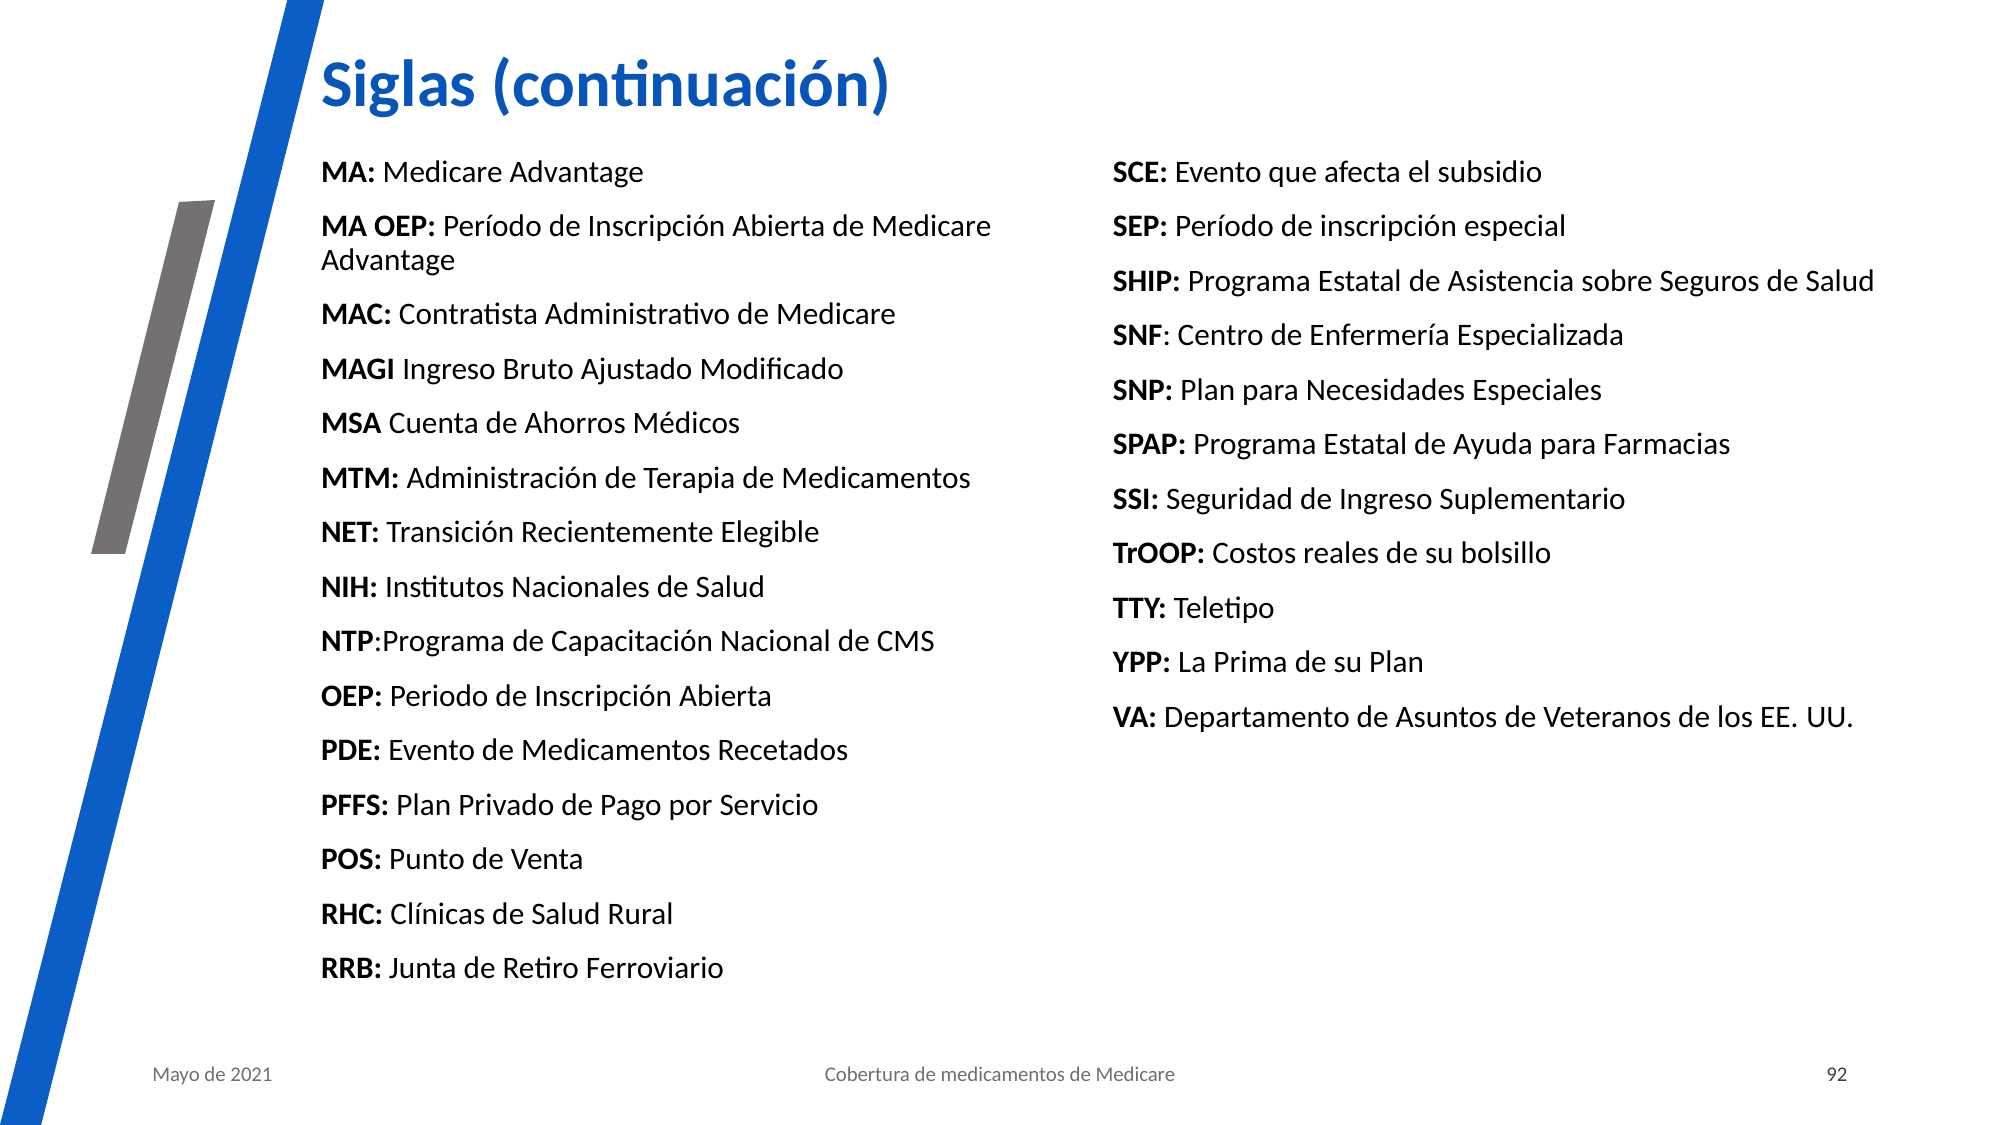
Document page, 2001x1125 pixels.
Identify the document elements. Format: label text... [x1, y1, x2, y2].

footer Cobertura de medicamentos de Medicare [662, 1043, 1338, 1103]
list MA: Medicare Advantage MA OEP: Período de Inscripción Abierta de Medicare Advantage MAC: Contratista Administrativo de Medicare MAGI Ingreso Bruto Ajustado Modificado MSA Cuenta de Ahorros Médicos MTM: Administración de Terapia de Medicamentos NET: Transición Recientemente Elegible NIH: Institutos Nacionales de Salud NTP:Programa de Capacitación Nacional de CMS OEP: Periodo de Inscripción Abierta PDE: Evento de Medicamentos Recetados PFFS: Plan Privado de Pago por Servicio POS: Punto de Venta RHC: Clínicas de Salud Rural RRB: Junta de Retiro Ferroviario SCE: Evento que afecta el subsidio SEP: Período de inscripción especial SHIP: Programa Estatal de Asistencia sobre Seguros de Salud SNF: Centro de Enfermería Especializada SNP: Plan para Necesidades Especiales SPAP: Programa Estatal de Ayuda para Farmacias SSI: Seguridad de Ingreso Suplementario TrOOP: Costos reales de su bolsillo TTY: Teletipo YPP: La Prima de su Plan VA: Departamento de Asuntos de Veteranos de los EE. UU. [306, 169, 1920, 1043]
title Siglas (continuación) [306, 1, 1920, 169]
slide_number Mayo de 2021 [137, 1042, 588, 1103]
